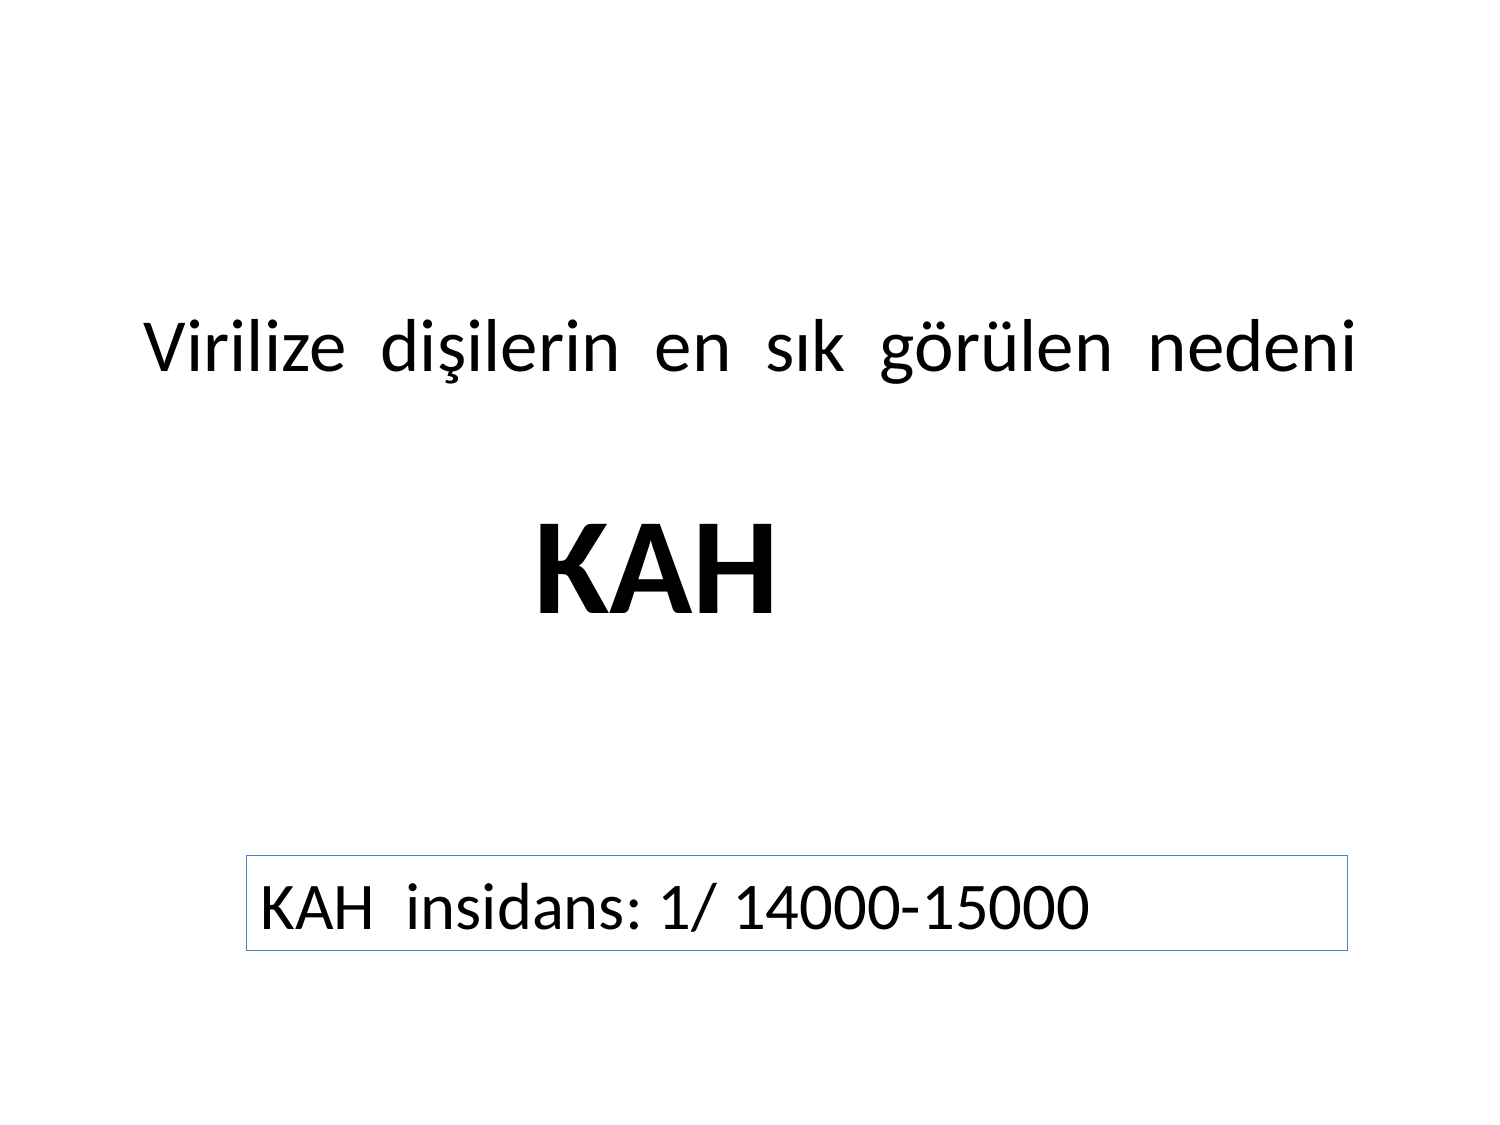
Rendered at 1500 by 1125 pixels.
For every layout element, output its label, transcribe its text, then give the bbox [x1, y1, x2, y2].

text_box KAH insidans: 1/ 14000-15000 [246, 855, 1348, 951]
text_box Virilize dişilerin en sık görülen nedeni KAH [128, 199, 1386, 814]
